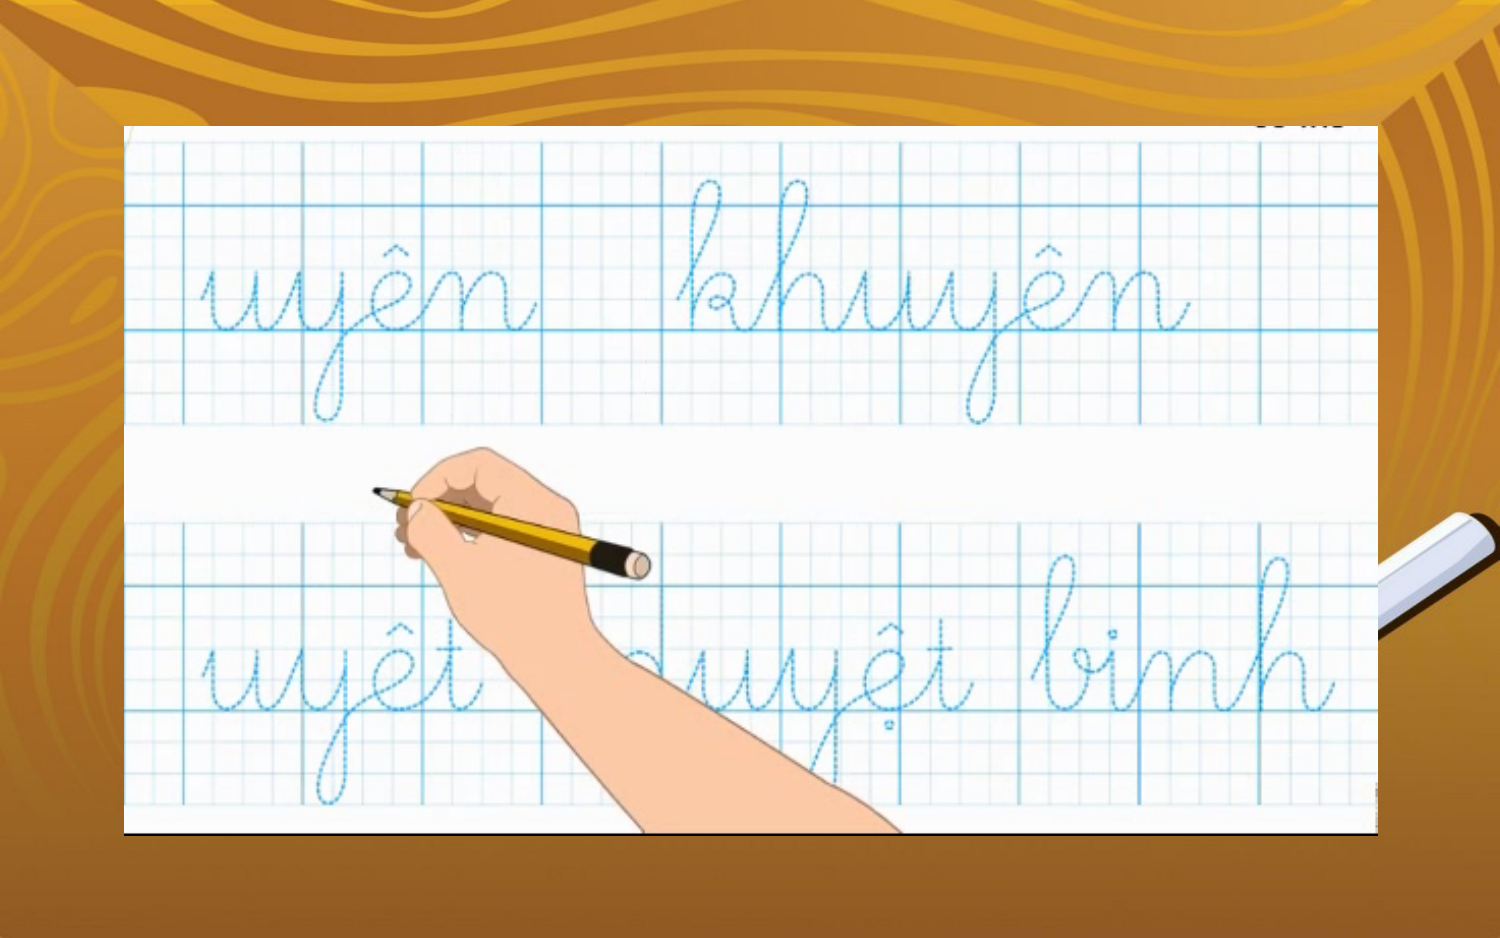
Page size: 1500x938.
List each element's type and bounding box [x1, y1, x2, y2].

picture [0, 0, 1500, 938]
text_box [123, 125, 1379, 837]
